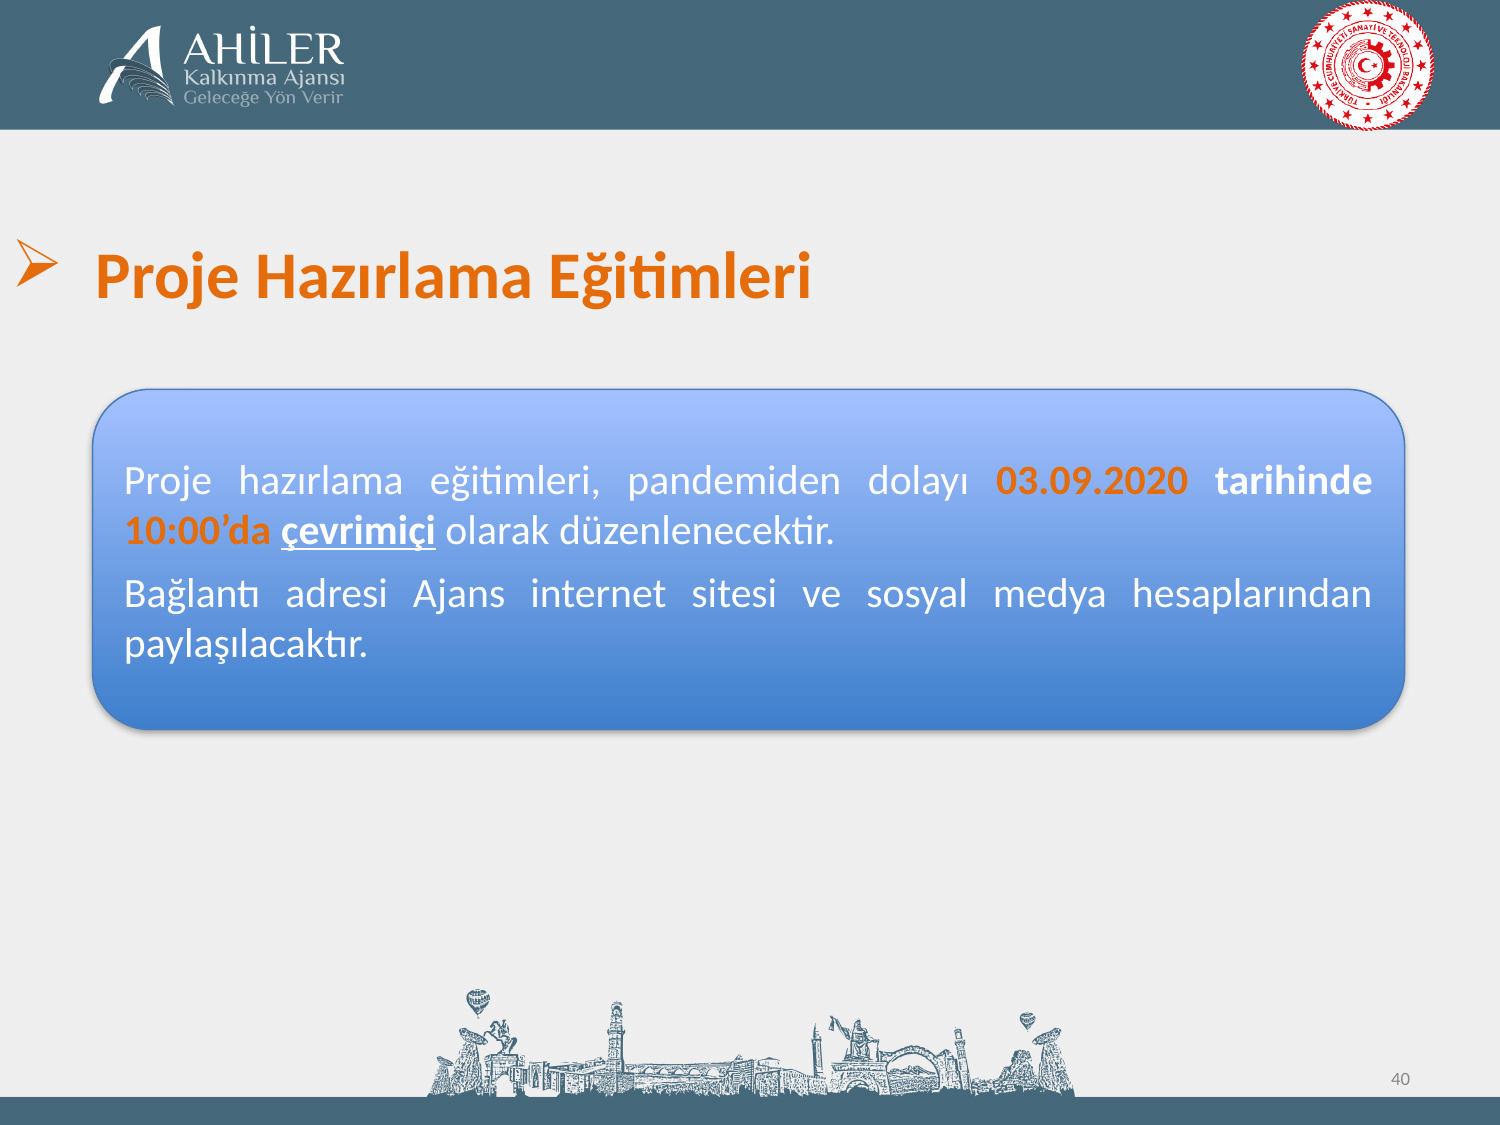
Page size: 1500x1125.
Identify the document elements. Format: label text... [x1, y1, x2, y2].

picture [0, 318, 1500, 1125]
picture [0, 0, 1500, 226]
text_box Proje Hazırlama Eğitimleri [0, 226, 1500, 318]
slide_number 40 [1074, 1042, 1425, 1103]
text_box Proje hazırlama eğitimleri, pandemiden dolayı 03.09.2020 tarihinde 10:00’da çevrimiçi olarak düzenlenecektir. Bağlantı adresi Ajans internet sitesi ve sosyal medya hesaplarından paylaşılacaktır. [91, 388, 1406, 731]
